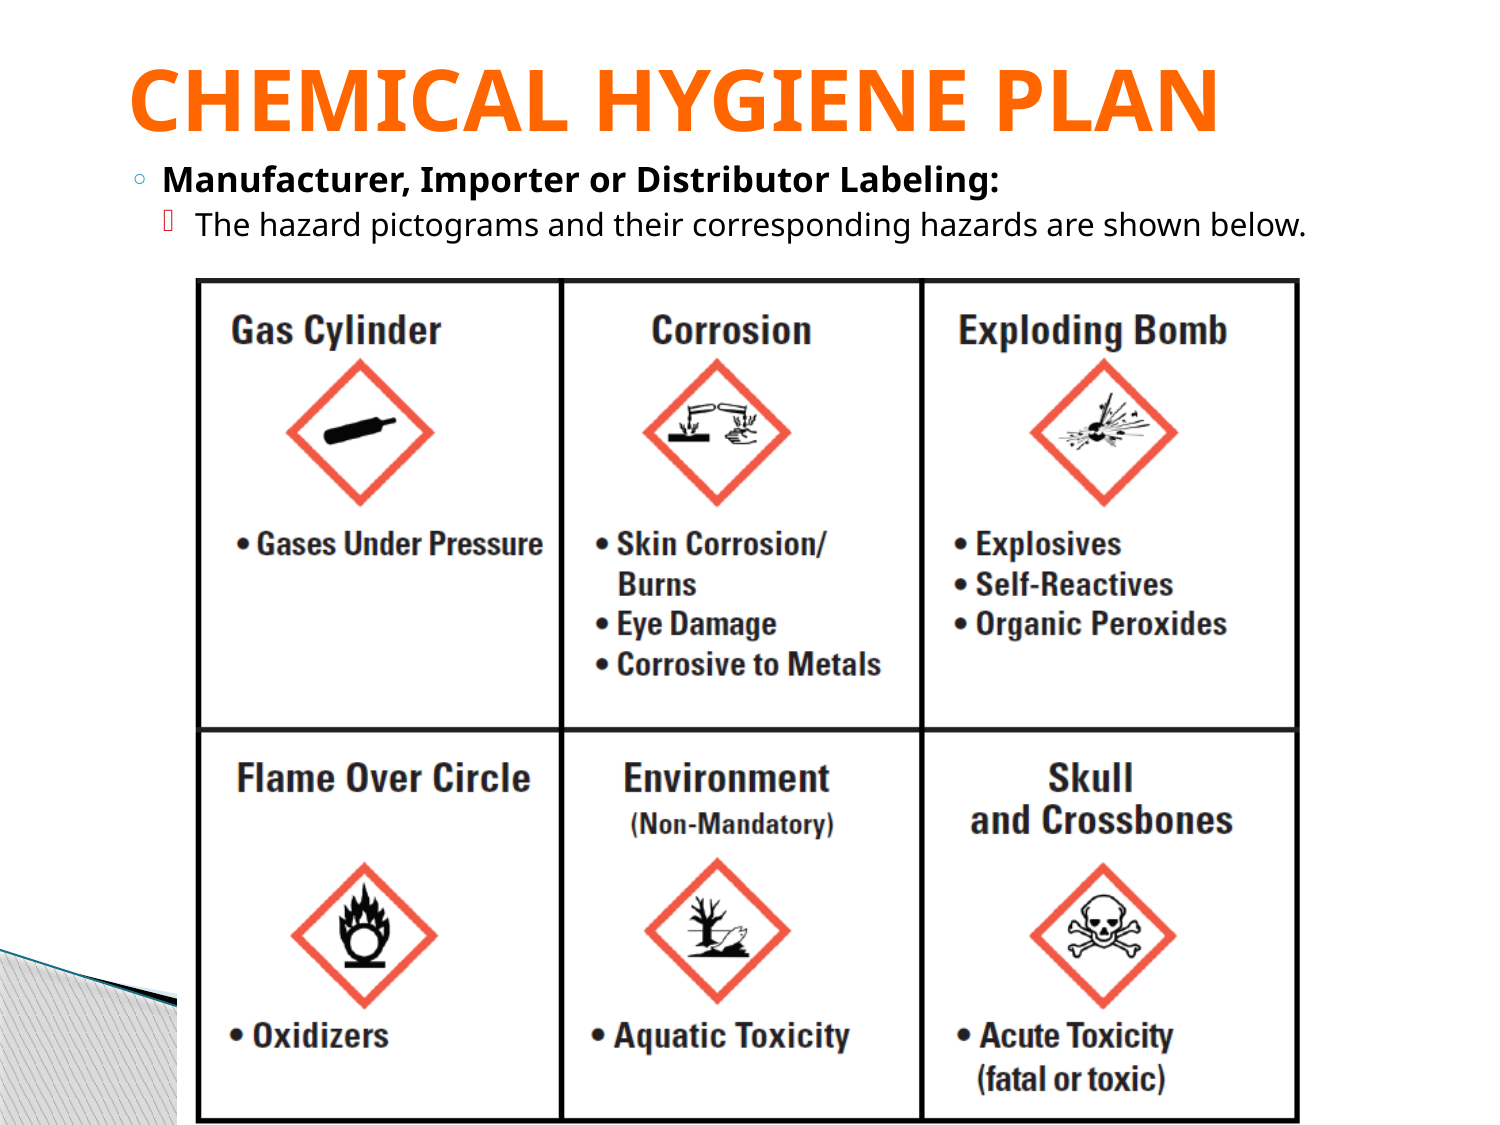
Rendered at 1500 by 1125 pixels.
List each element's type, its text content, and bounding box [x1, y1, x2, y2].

title CHEMICAL HYGIENE PLAN [112, 37, 1388, 157]
list Manufacturer, Importer or Distributor Labeling: The hazard pictograms and their corresponding hazards are shown below. [59, 149, 1344, 288]
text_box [177, 277, 1323, 1125]
